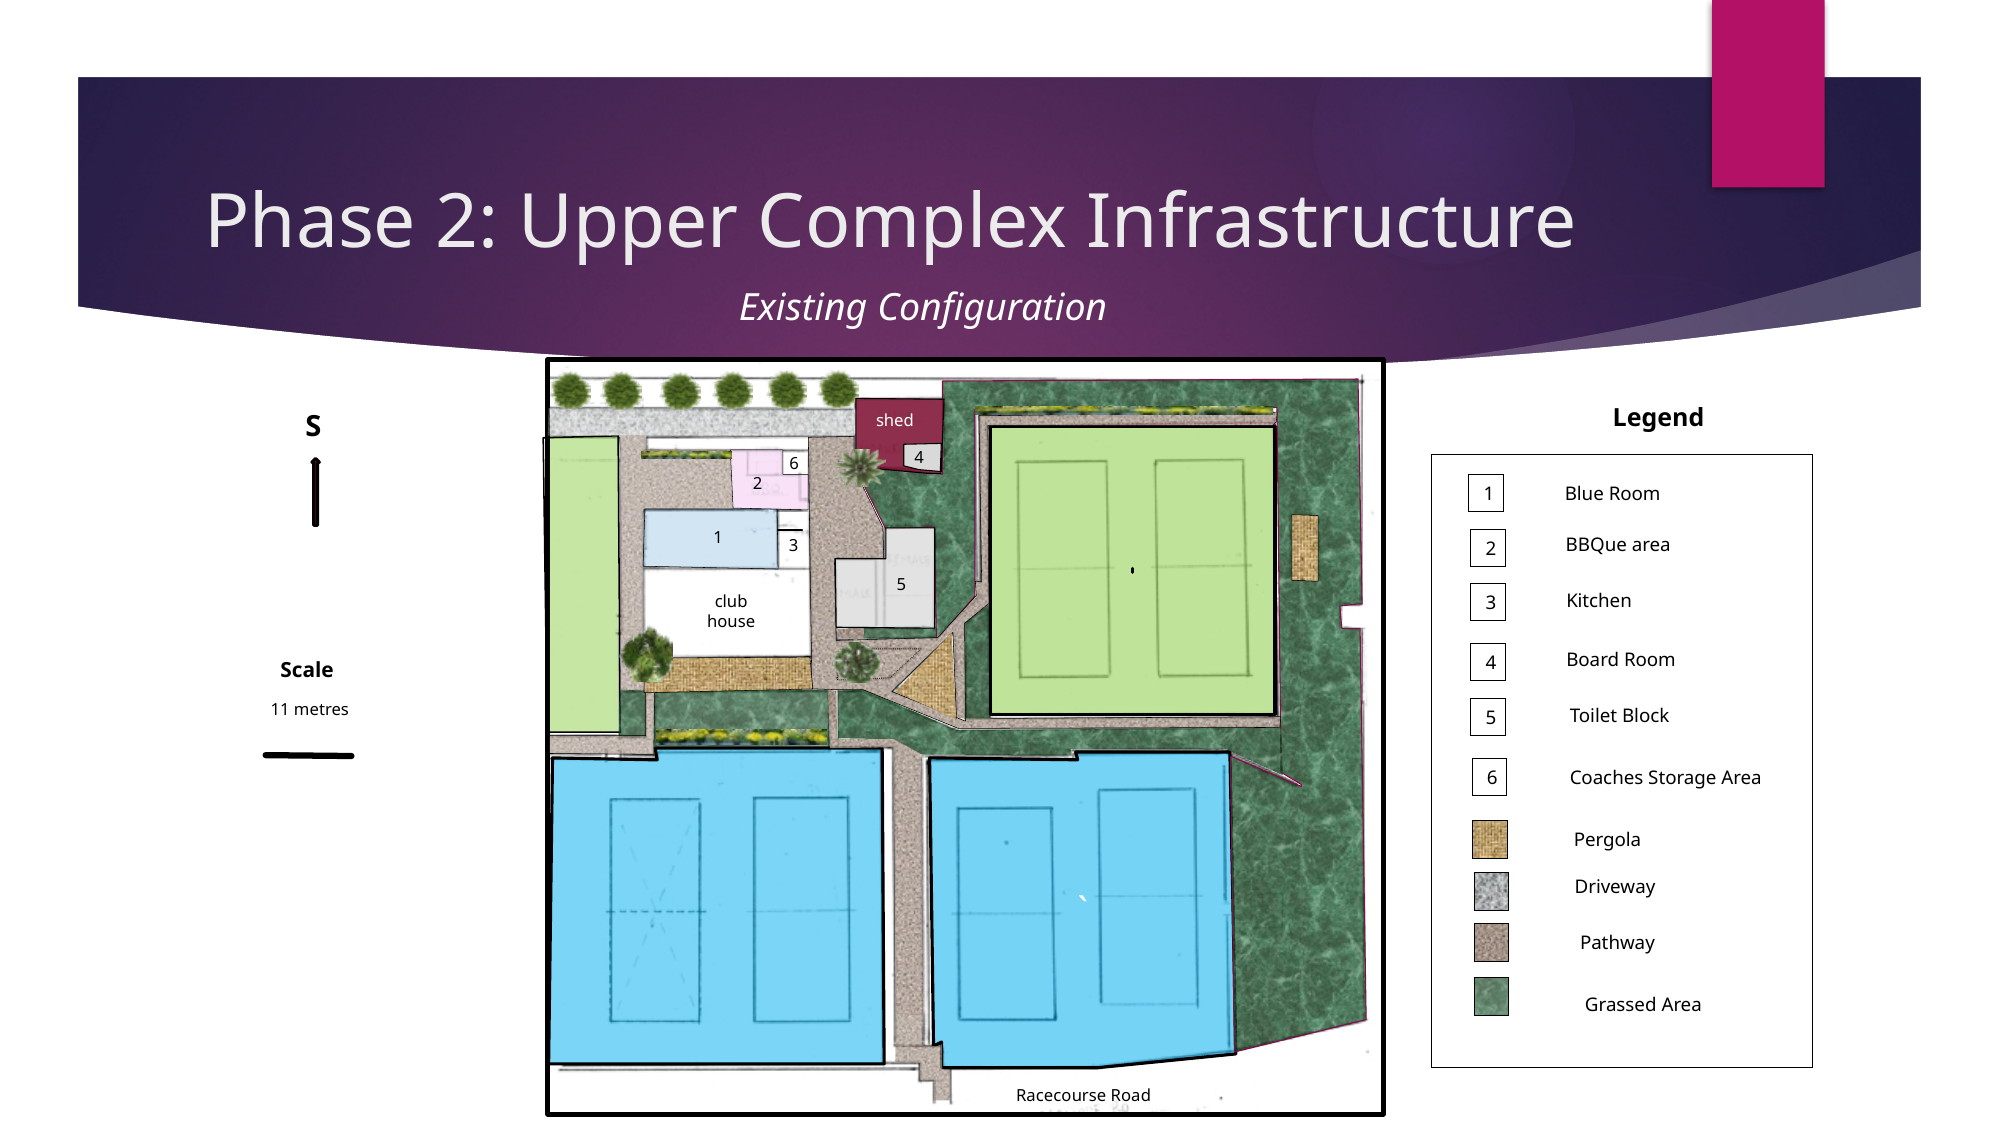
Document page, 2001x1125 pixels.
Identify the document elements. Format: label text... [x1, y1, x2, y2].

text_box Scale [265, 649, 373, 690]
text_box [548, 733, 584, 756]
text_box [547, 756, 584, 1066]
text_box [541, 436, 584, 734]
text_box [1346, 377, 1364, 607]
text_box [990, 422, 1276, 427]
text_box [1431, 454, 1813, 1068]
text_box [310, 457, 321, 527]
title Phase 2: Upper Complex Infrastructure [189, 159, 1627, 276]
text_box [546, 421, 584, 438]
text_box S [281, 400, 346, 450]
text_box 11 metres [255, 691, 369, 727]
picture [547, 321, 1380, 1125]
text_box Existing Configuration [723, 275, 1206, 319]
text_box [1346, 626, 1368, 1027]
text_box Legend [1597, 393, 1896, 439]
